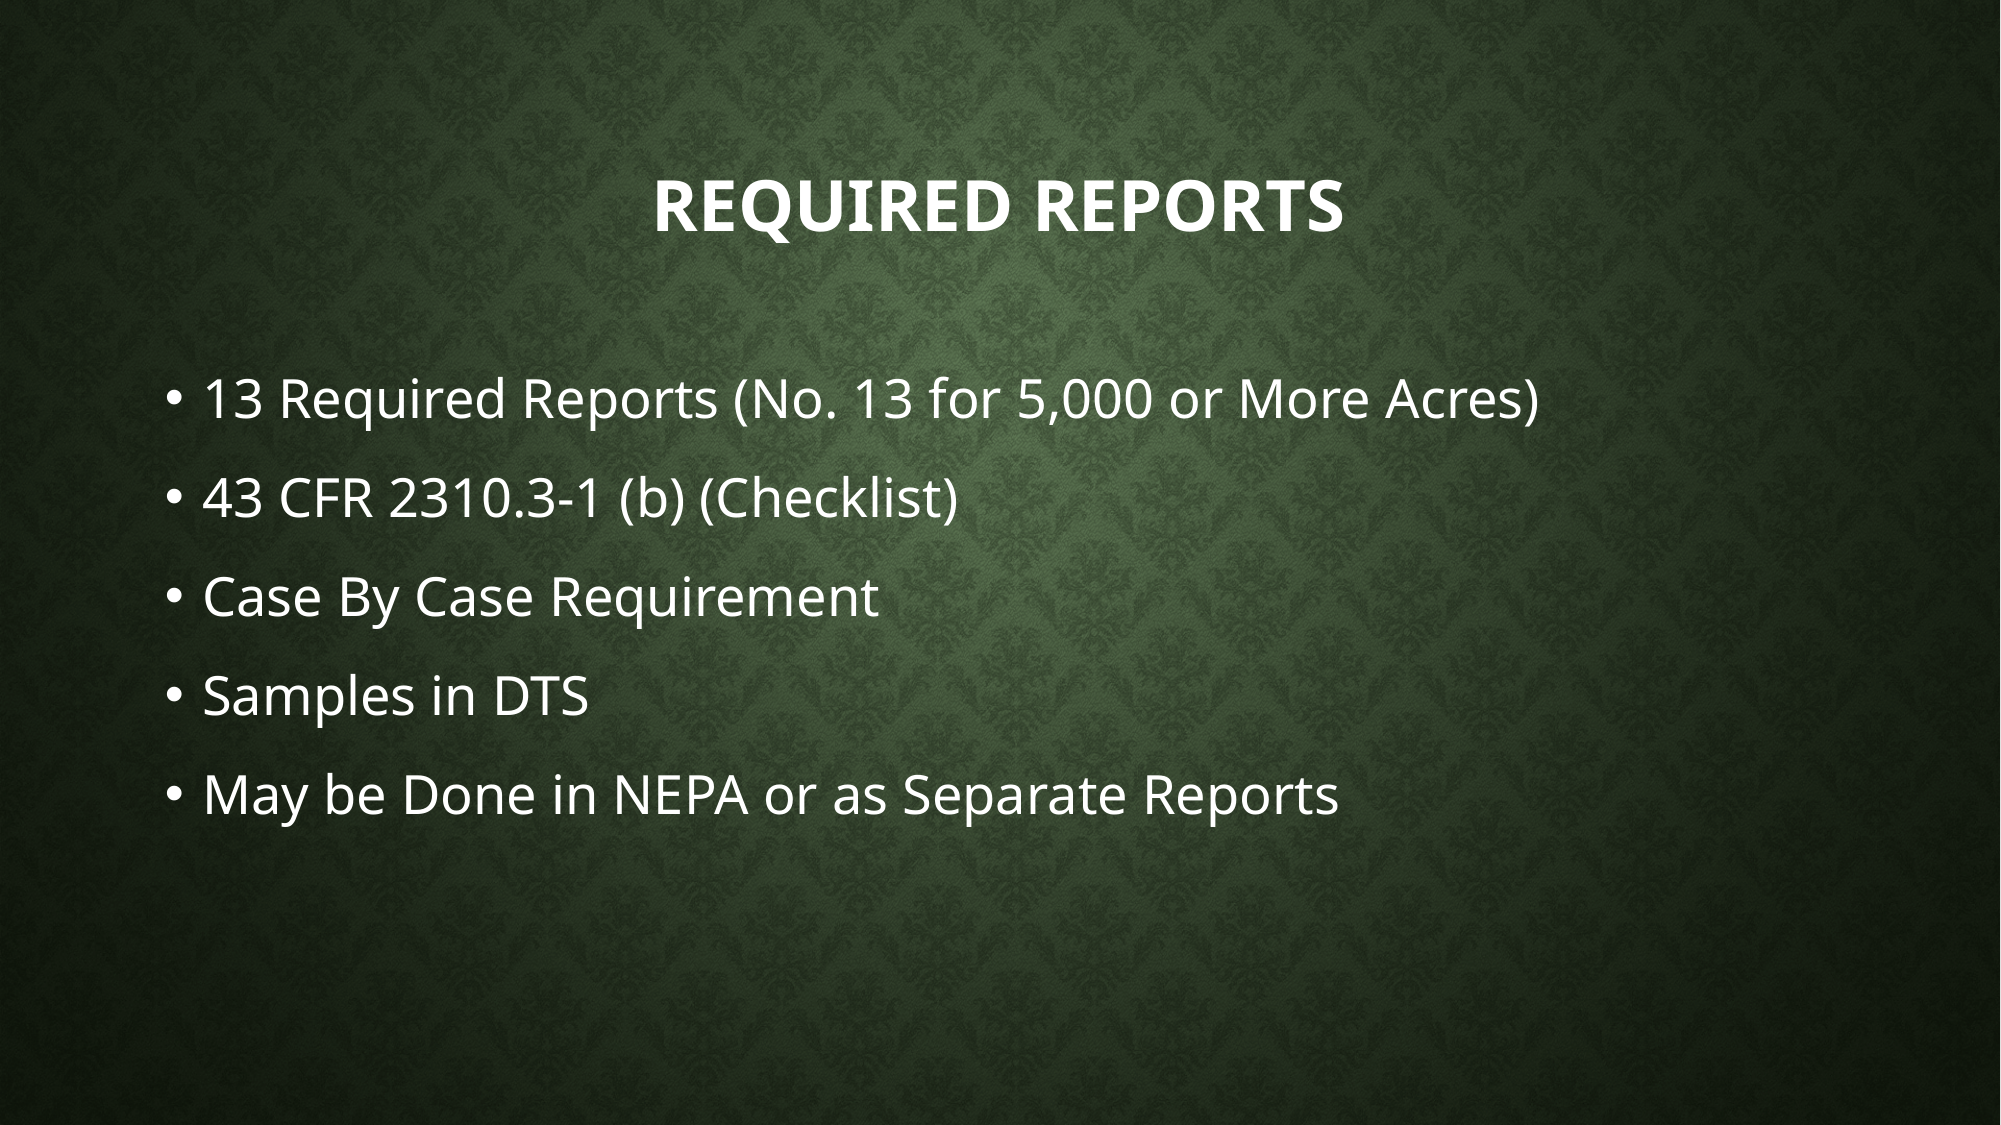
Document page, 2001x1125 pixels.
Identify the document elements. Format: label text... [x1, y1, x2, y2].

title Required reports [149, 99, 1849, 318]
list 13 Required Reports (No. 13 for 5,000 or More Acres) 43 CFR 2310.3-1 (b) (Checklist) Case By Case Requirement Samples in DTS May be Done in NEPA or as Separate Reports [149, 343, 1849, 950]
